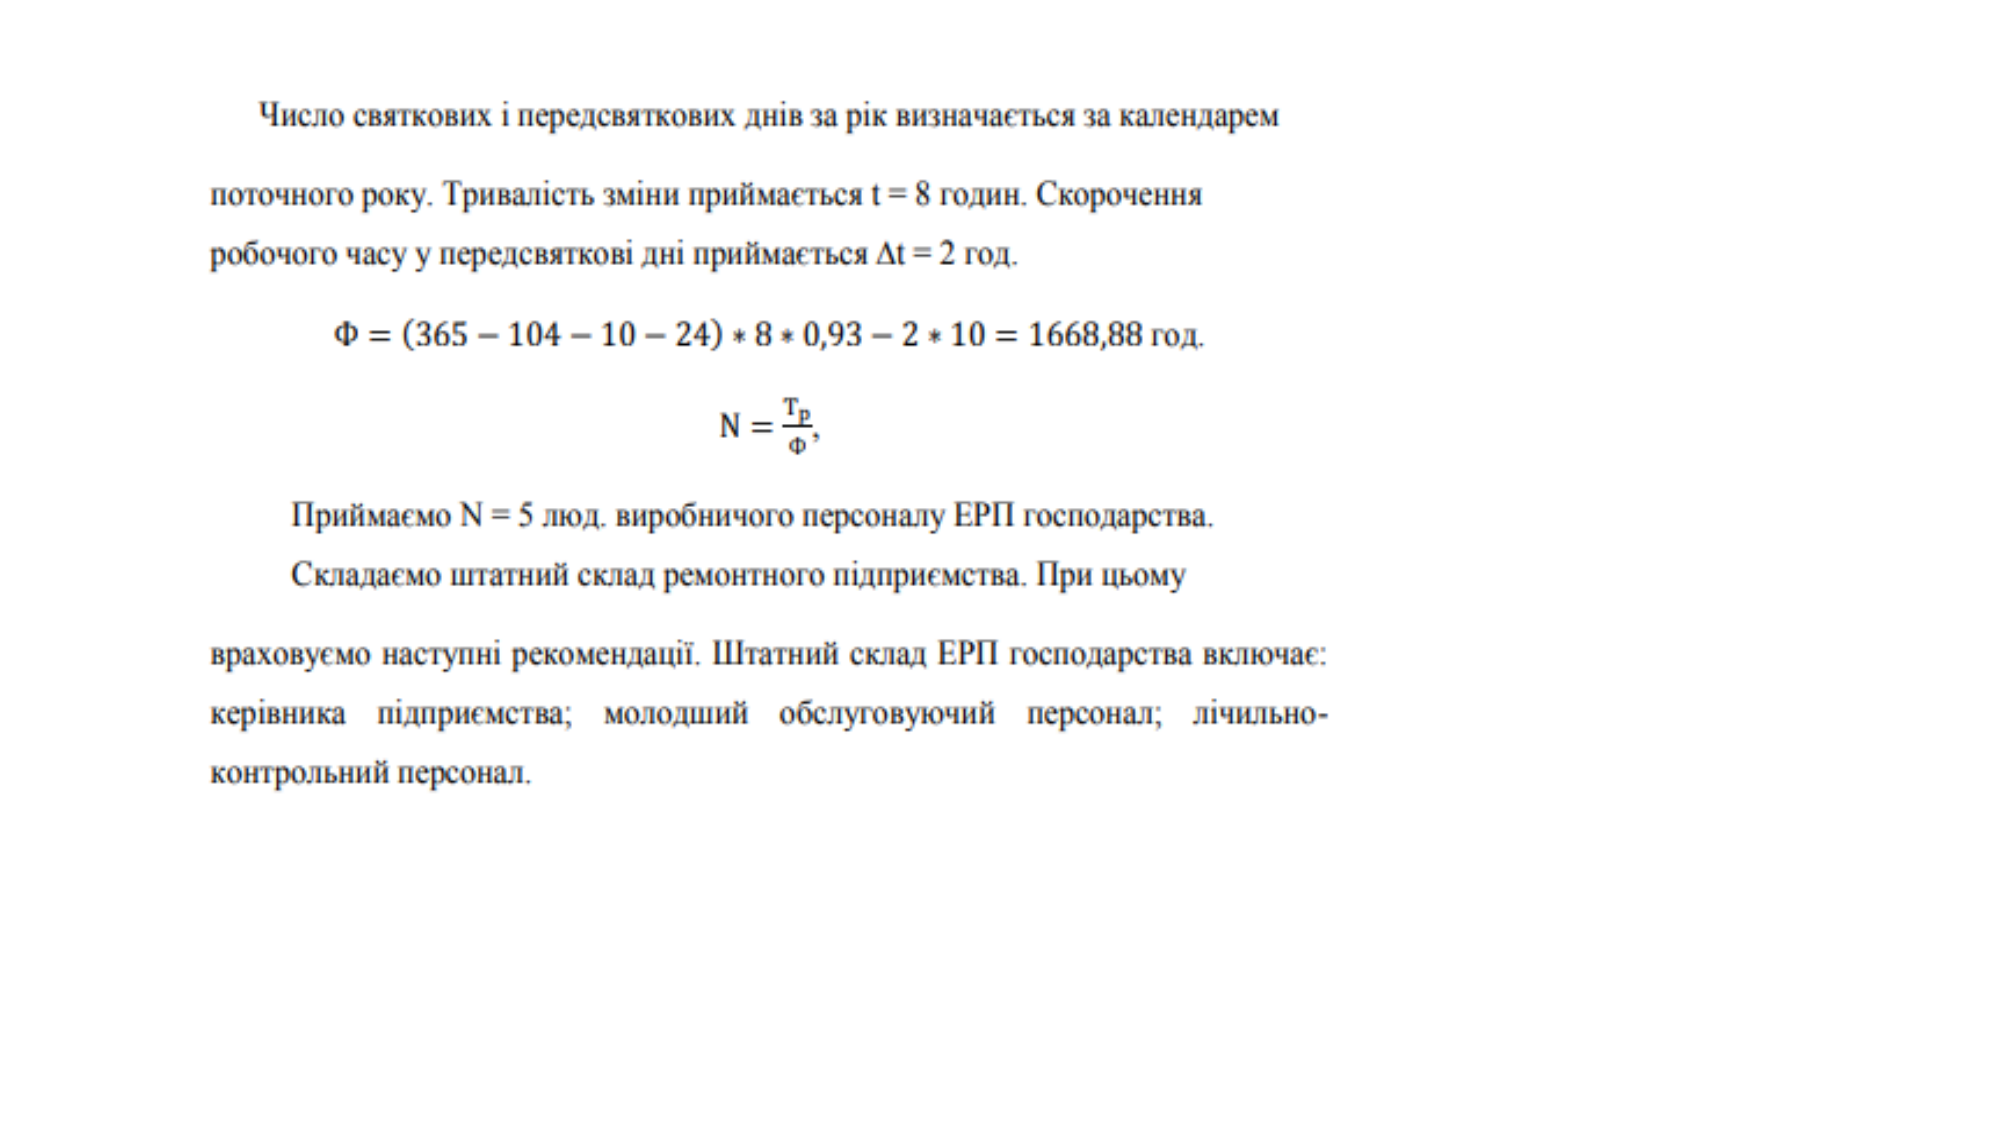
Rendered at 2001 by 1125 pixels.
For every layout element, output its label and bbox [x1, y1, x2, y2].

list [165, 73, 1414, 866]
